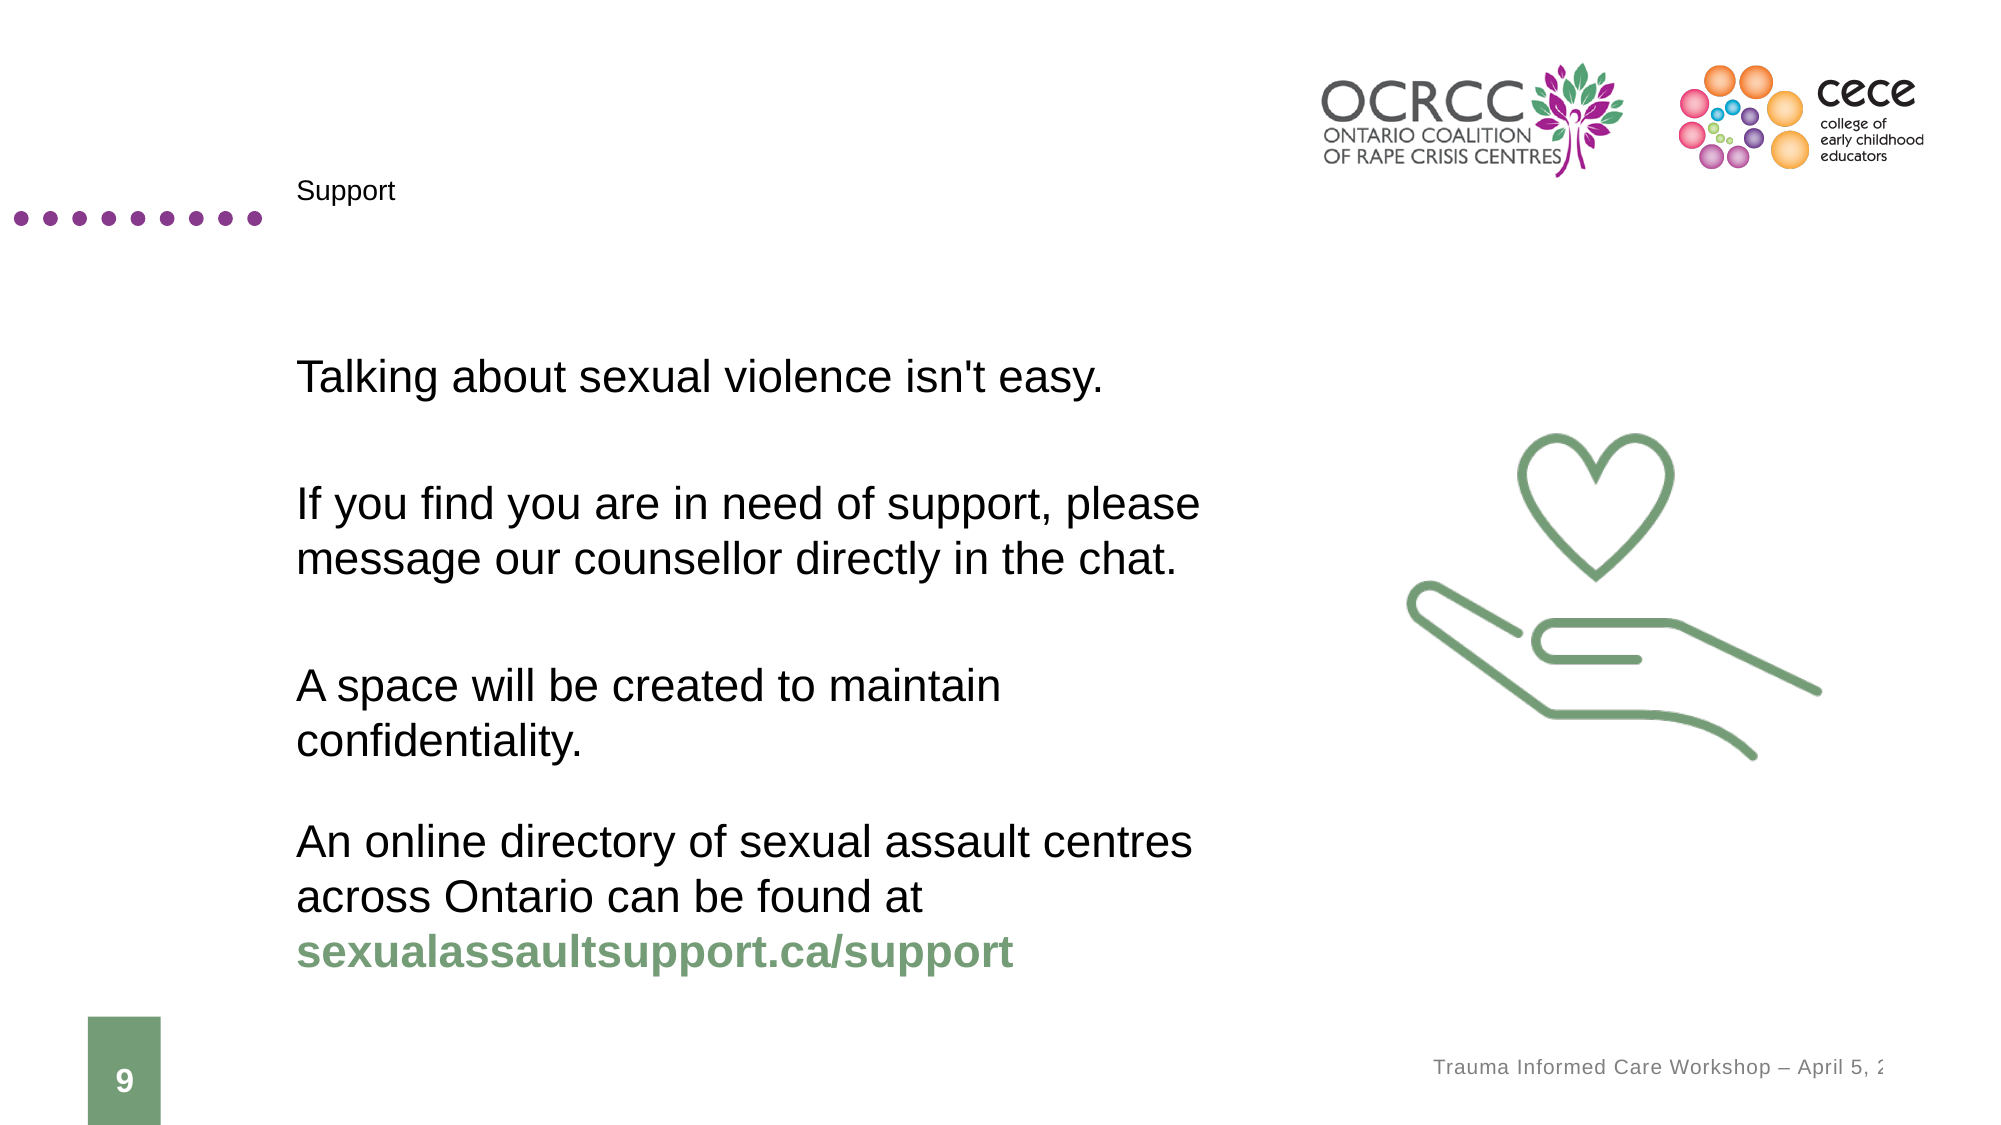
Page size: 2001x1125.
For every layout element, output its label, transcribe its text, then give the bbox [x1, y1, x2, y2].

picture [1669, 61, 1933, 173]
picture [1292, 36, 1651, 209]
text_box Trauma Informed Care Workshop – April 5, 2023 [631, 1048, 1942, 1109]
text_box 9 [100, 1048, 174, 1109]
text_box Talking about sexual violence isn't easy. If you find you are in need of support, please message our counsellor directly in the chat. A space will be created to maintain confidentiality. An online directory of sexual assault centres across Ontario can be found at sexualassaultsupport.ca/support [281, 339, 1293, 984]
picture [1393, 369, 1836, 812]
title Support [281, 168, 1042, 282]
text_box [87, 1016, 162, 1125]
